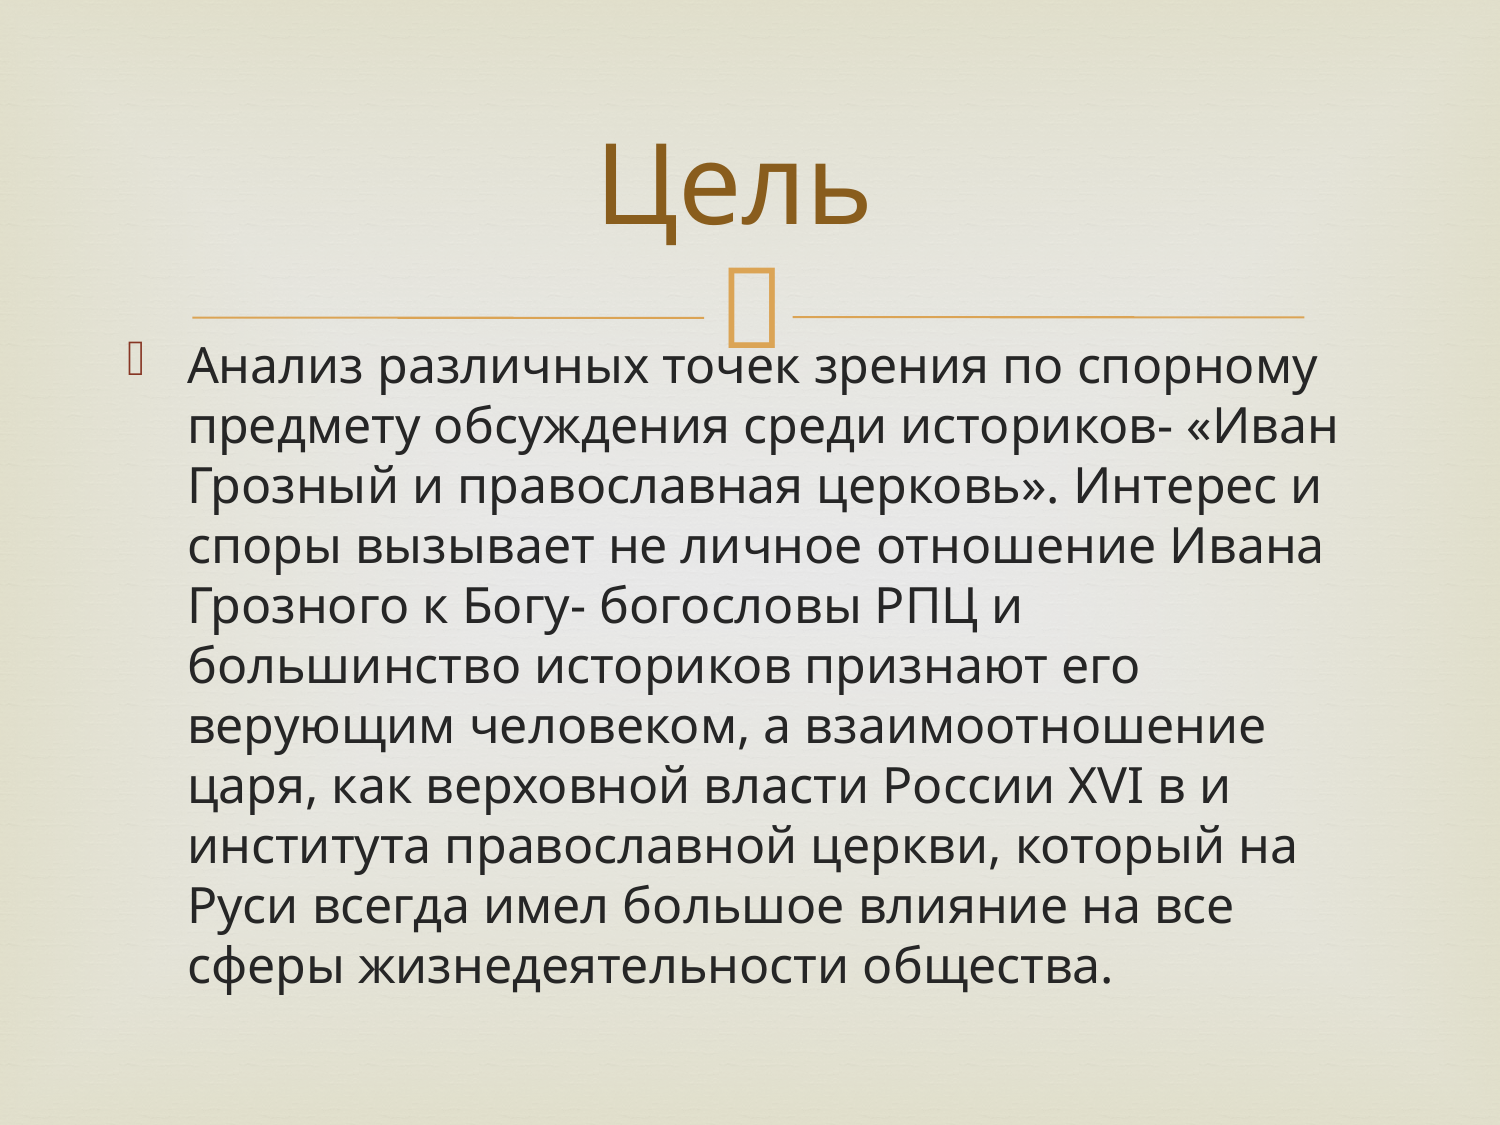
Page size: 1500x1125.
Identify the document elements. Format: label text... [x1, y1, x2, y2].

title Цель [112, 93, 1386, 267]
list Анализ различных точек зрения по спорному предмету обсуждения среди историков- «Иван Грозный и православная церковь». Интерес и споры вызывает не личное отношение Ивана Грозного к Богу- богословы РПЦ и большинство историков признают его верующим человеком, а взаимоотношение царя, как верховной власти России XVI в и института православной церкви, который на Руси всегда имел большое влияние на все сферы жизнедеятельности общества. [112, 326, 1383, 963]
